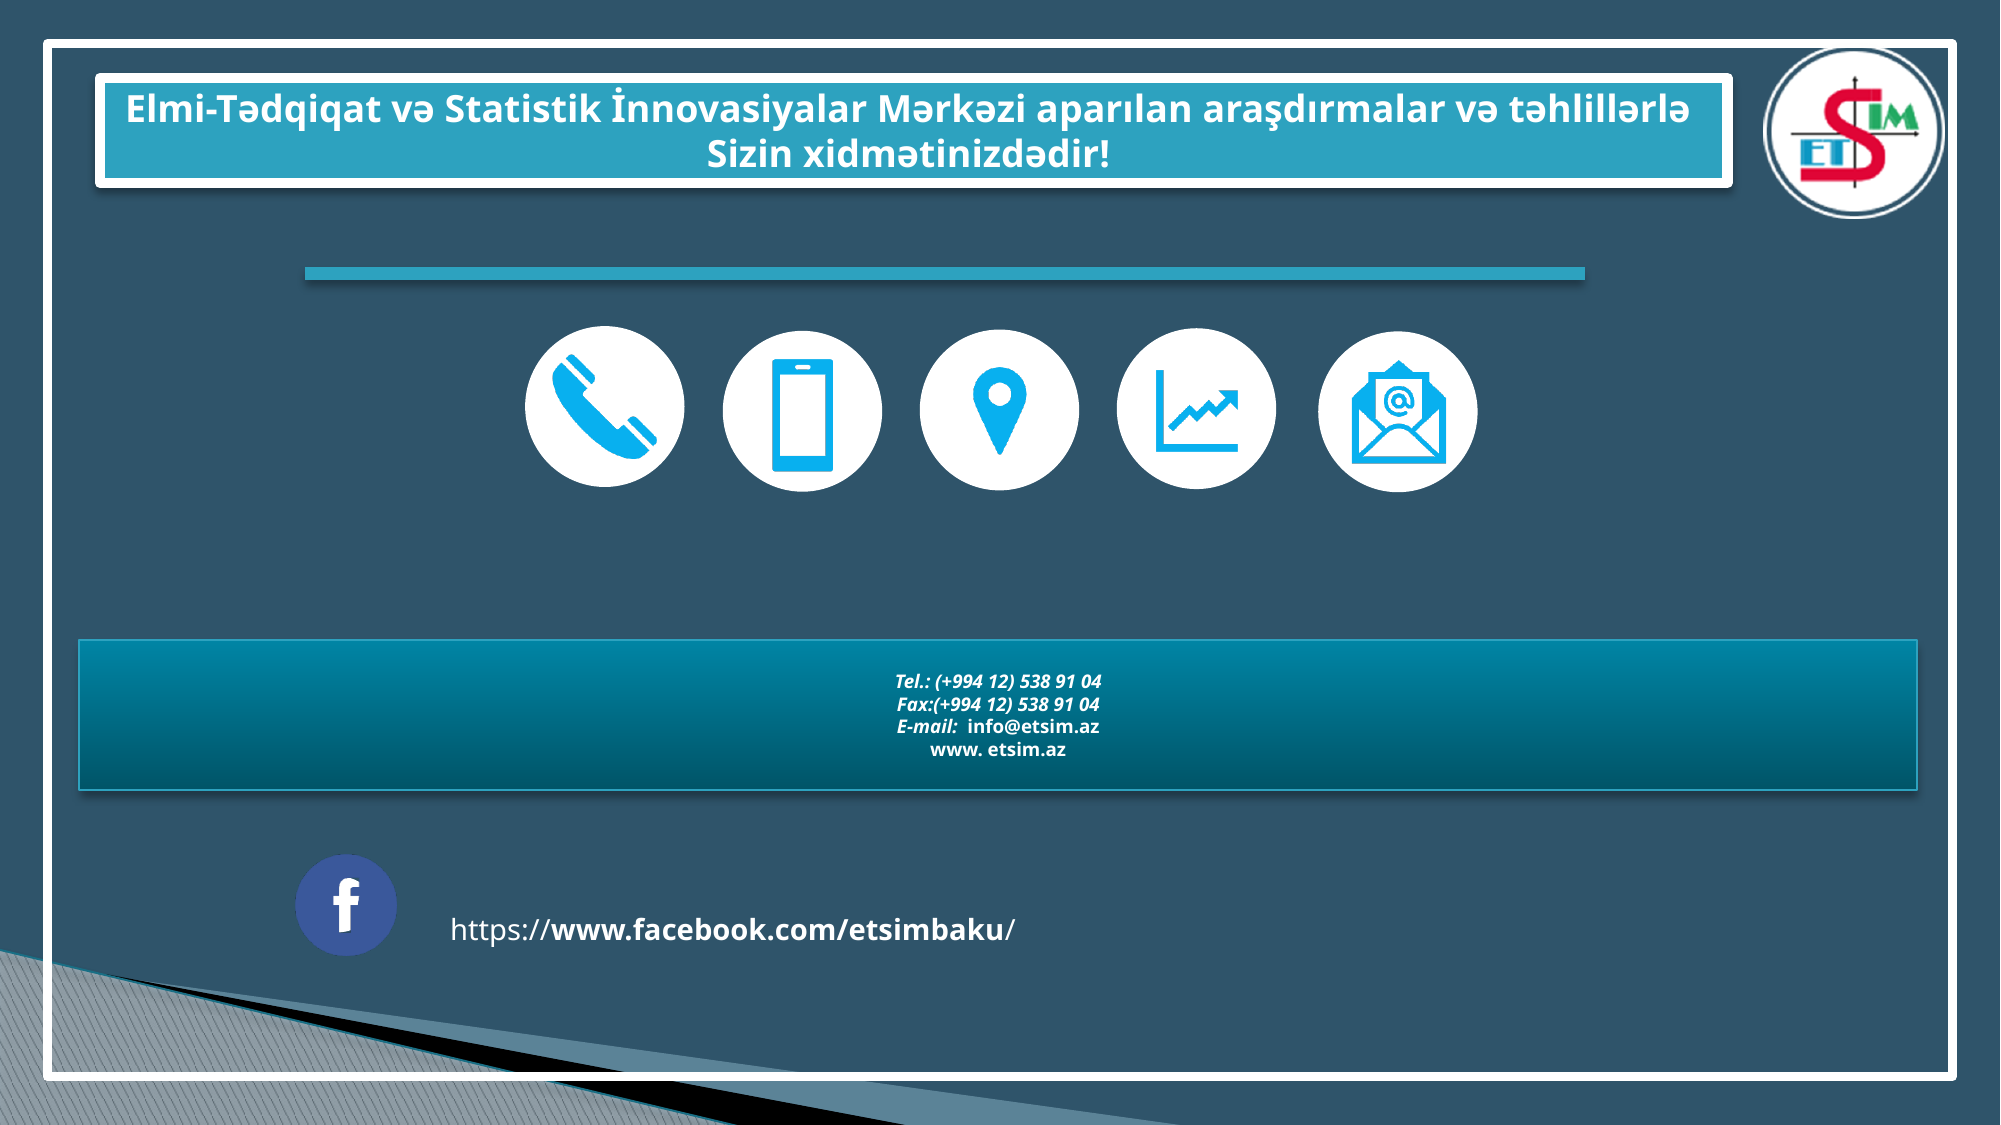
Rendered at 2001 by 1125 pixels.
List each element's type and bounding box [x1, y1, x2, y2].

picture [288, 847, 403, 962]
text_box [43, 39, 1957, 1081]
text_box [524, 325, 1478, 493]
picture [1763, 43, 1946, 219]
